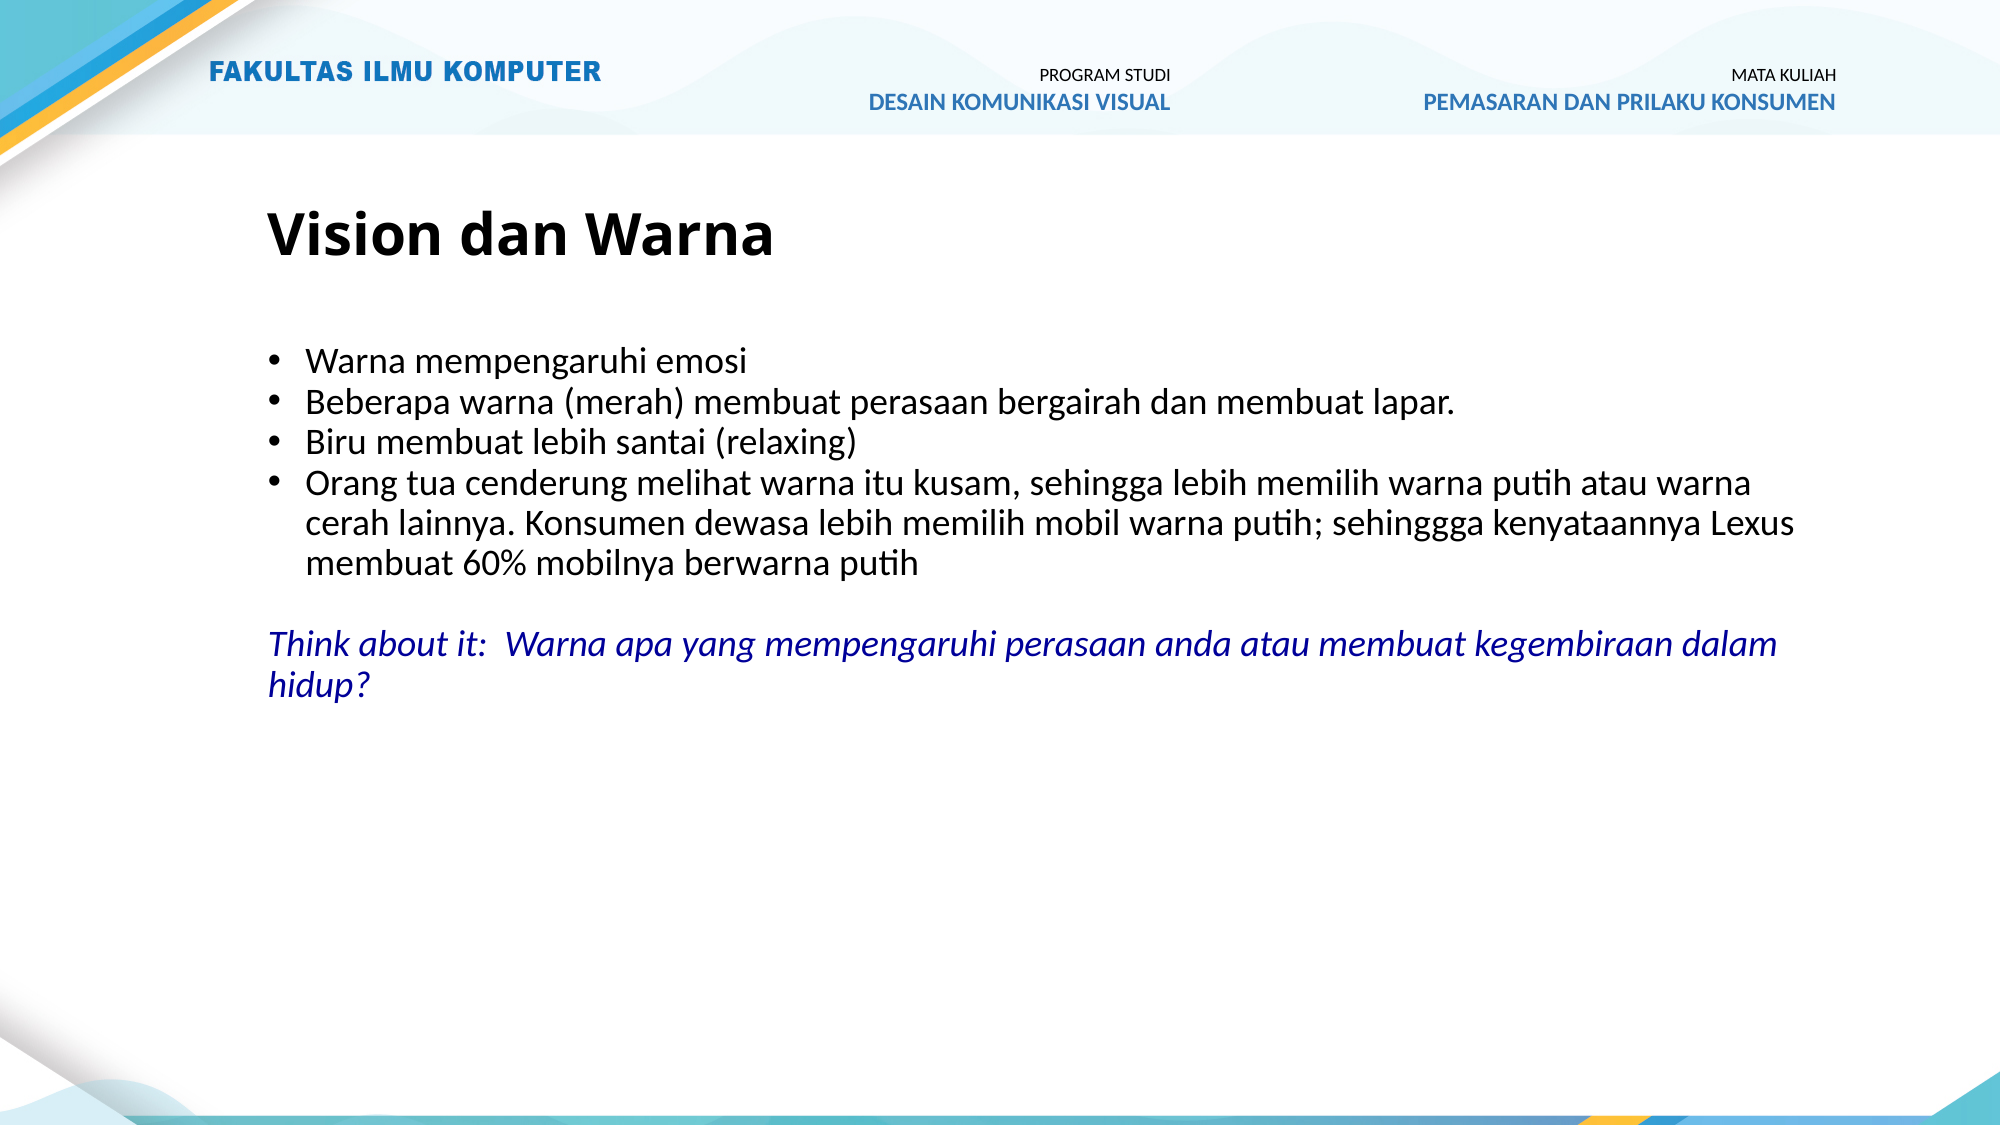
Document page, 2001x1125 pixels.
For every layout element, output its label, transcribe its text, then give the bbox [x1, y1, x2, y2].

text_box MATA KULIAH PEMASARAN DAN PRILAKU KONSUMEN [1356, 55, 1852, 140]
text_box PROGRAM STUDI DESAIN KOMUNIKASI VISUAL [809, 55, 1186, 140]
list Warna mempengaruhi emosi Beberapa warna (merah) membuat perasaan bergairah dan membuat lapar. Biru membuat lebih santai (relaxing) Orang tua cenderung melihat warna itu kusam, sehingga lebih memilih warna putih atau warna cerah lainnya. Konsumen dewasa lebih memilih mobil warna putih; sehinggga kenyataannya Lexus membuat 60% mobilnya berwarna putih Think about it: Warna apa yang mempengaruhi perasaan anda atau membuat kegembiraan dalam hidup? [252, 333, 1852, 822]
picture [0, 0, 2000, 1125]
title Vision dan Warna [252, 170, 1852, 303]
